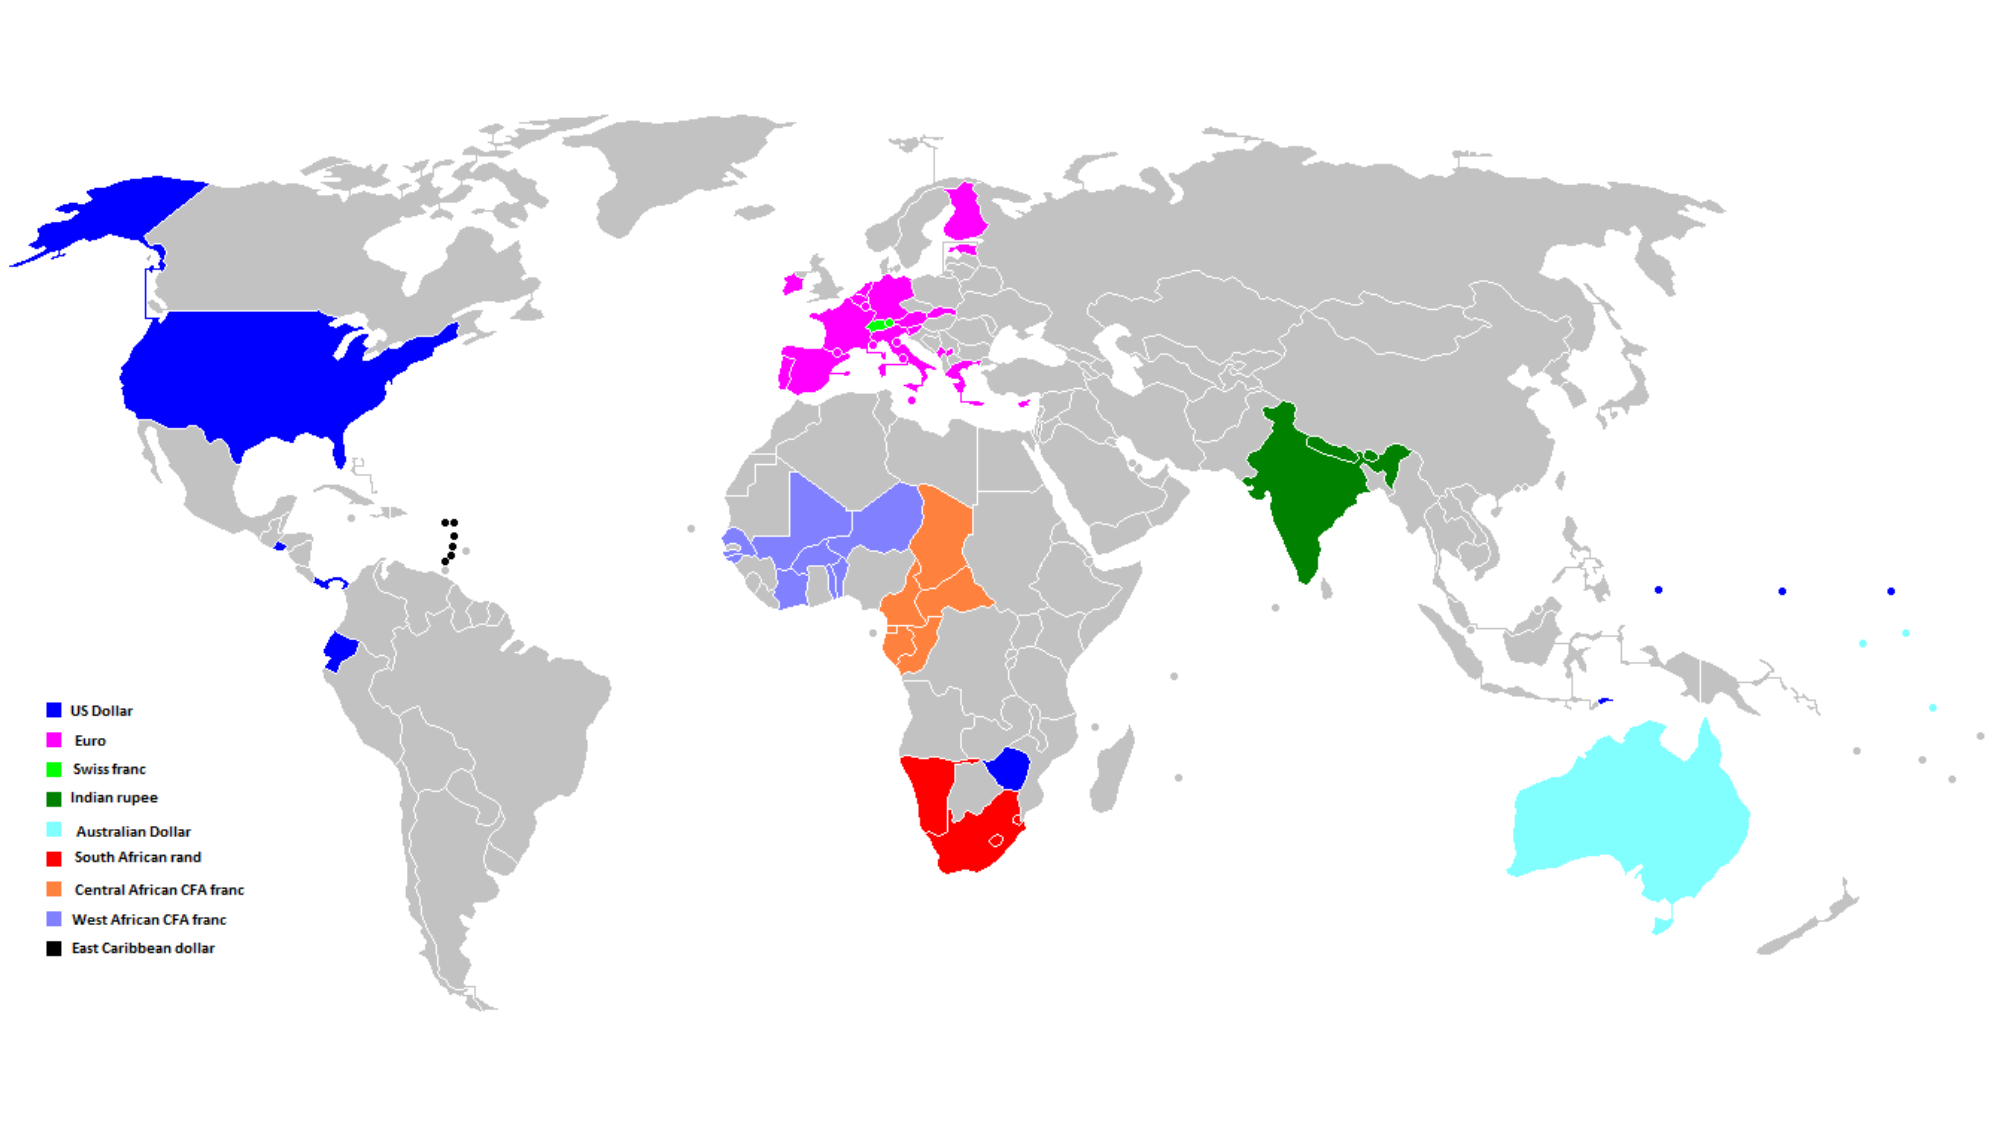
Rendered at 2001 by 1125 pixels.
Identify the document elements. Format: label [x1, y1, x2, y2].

picture [5, 109, 1998, 1016]
